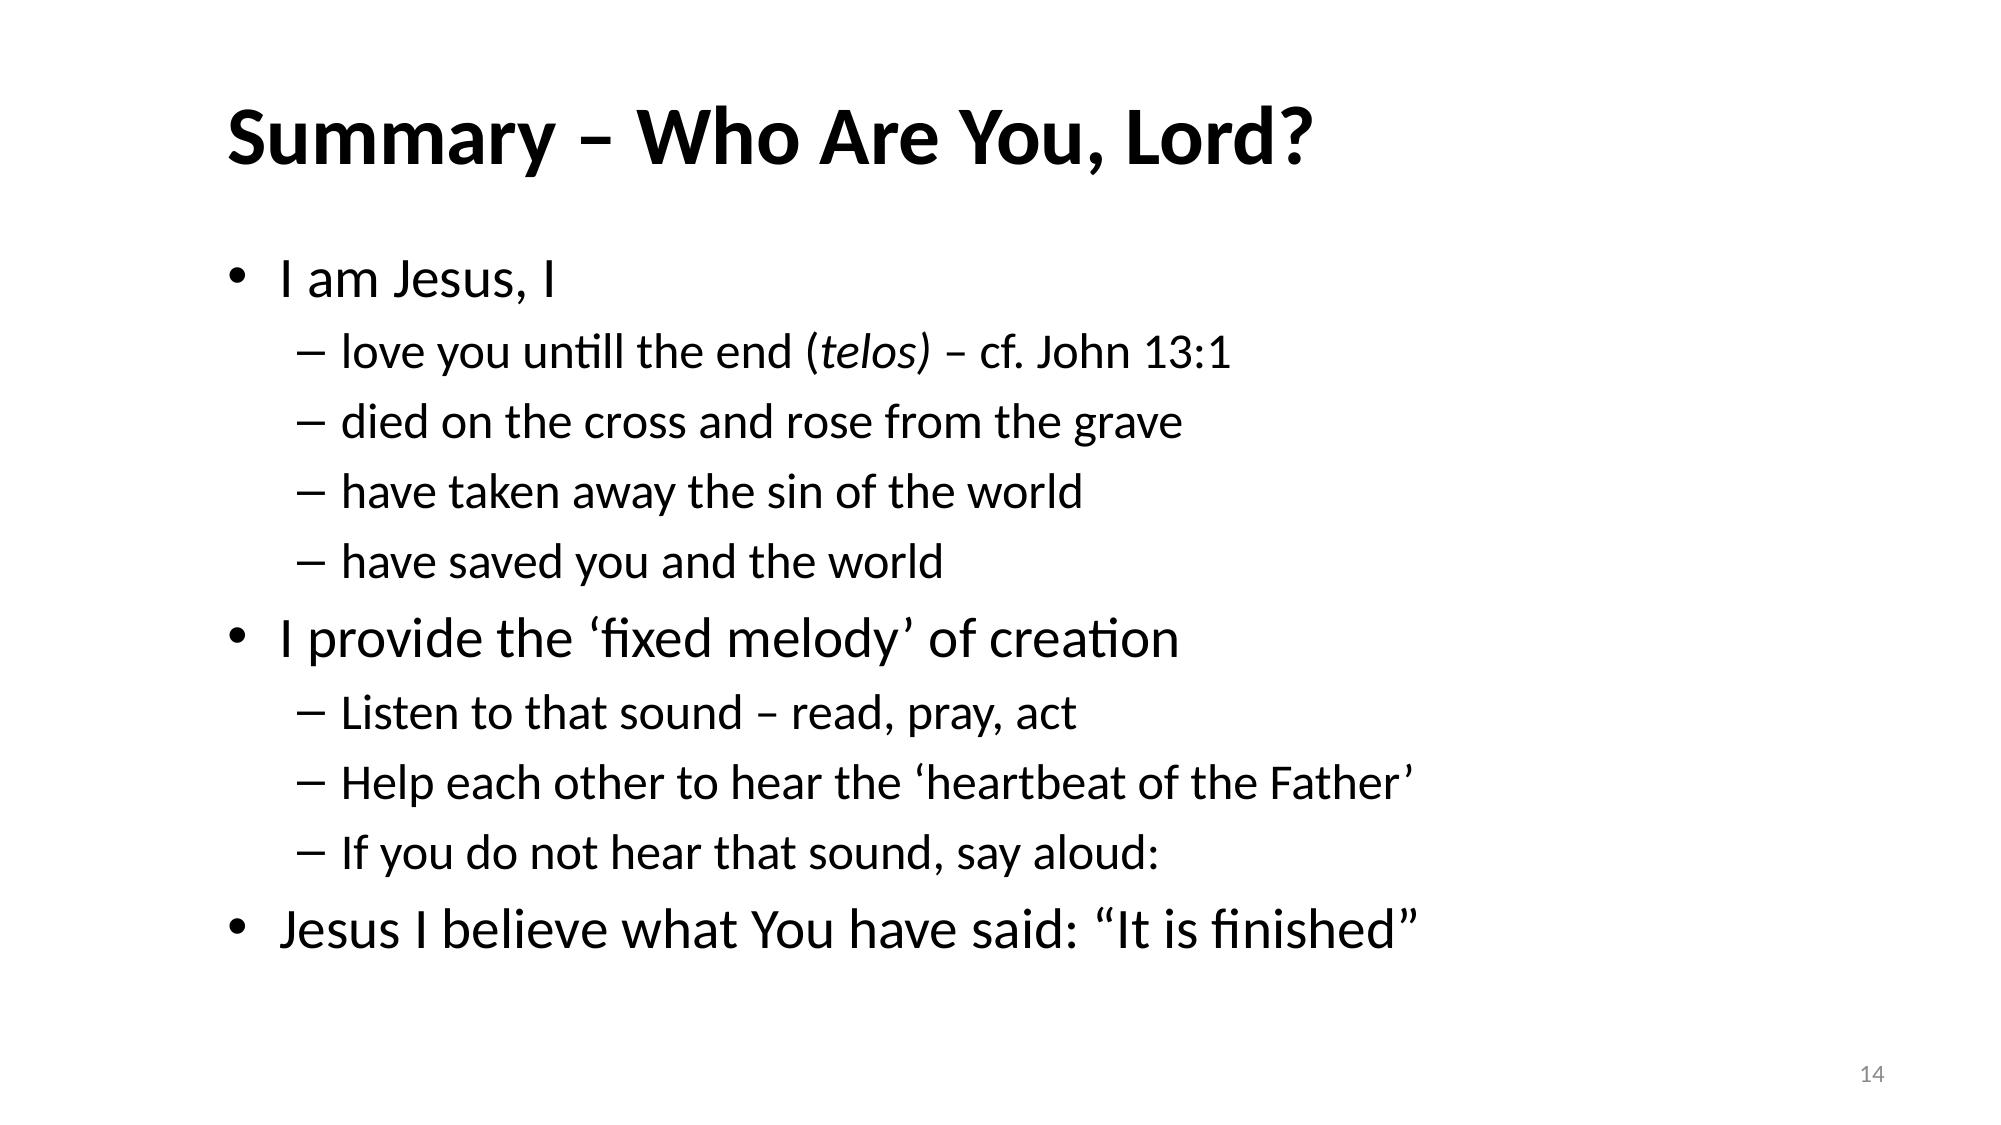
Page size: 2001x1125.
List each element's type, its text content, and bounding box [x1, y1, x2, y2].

list I am Jesus, I love you untill the end (telos) – cf. John 13:1 died on the cross and rose from the grave have taken away the sin of the world have saved you and the world I provide the ‘fixed melody’ of creation Listen to that sound – read, pray, act Help each other to hear the ‘heartbeat of the Father’ If you do not hear that sound, say aloud: Jesus I believe what You have said: “It is finished” [212, 232, 1788, 975]
title Summary – Who Are You, Lord? [212, 37, 1563, 225]
slide_number 14 [1433, 1042, 1900, 1103]
